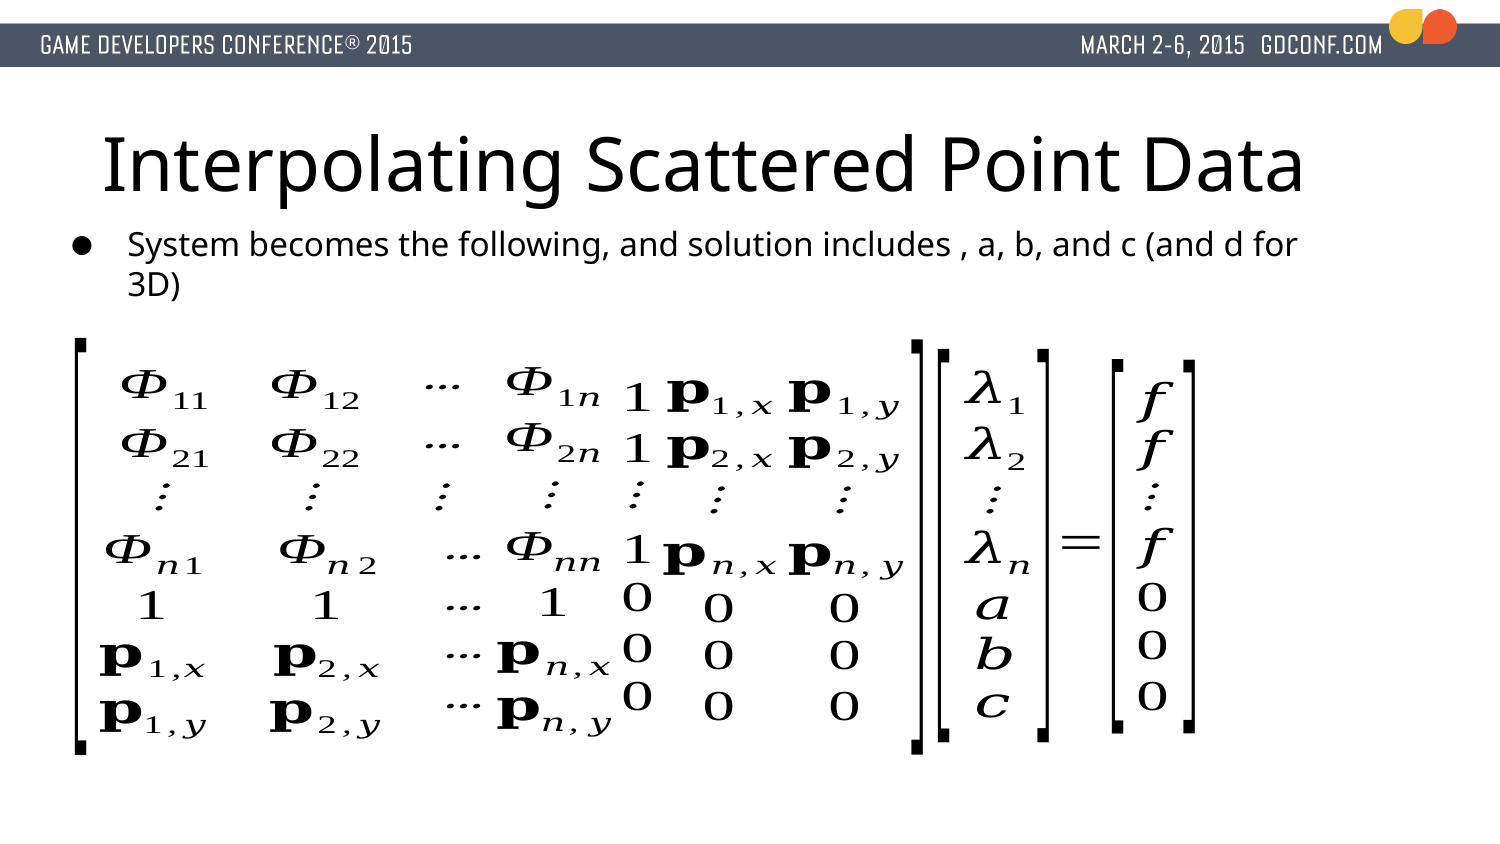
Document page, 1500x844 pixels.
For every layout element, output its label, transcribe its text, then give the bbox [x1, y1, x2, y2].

title Interpolating Scattered Point Data [87, 109, 1413, 238]
picture [0, 9, 1500, 67]
